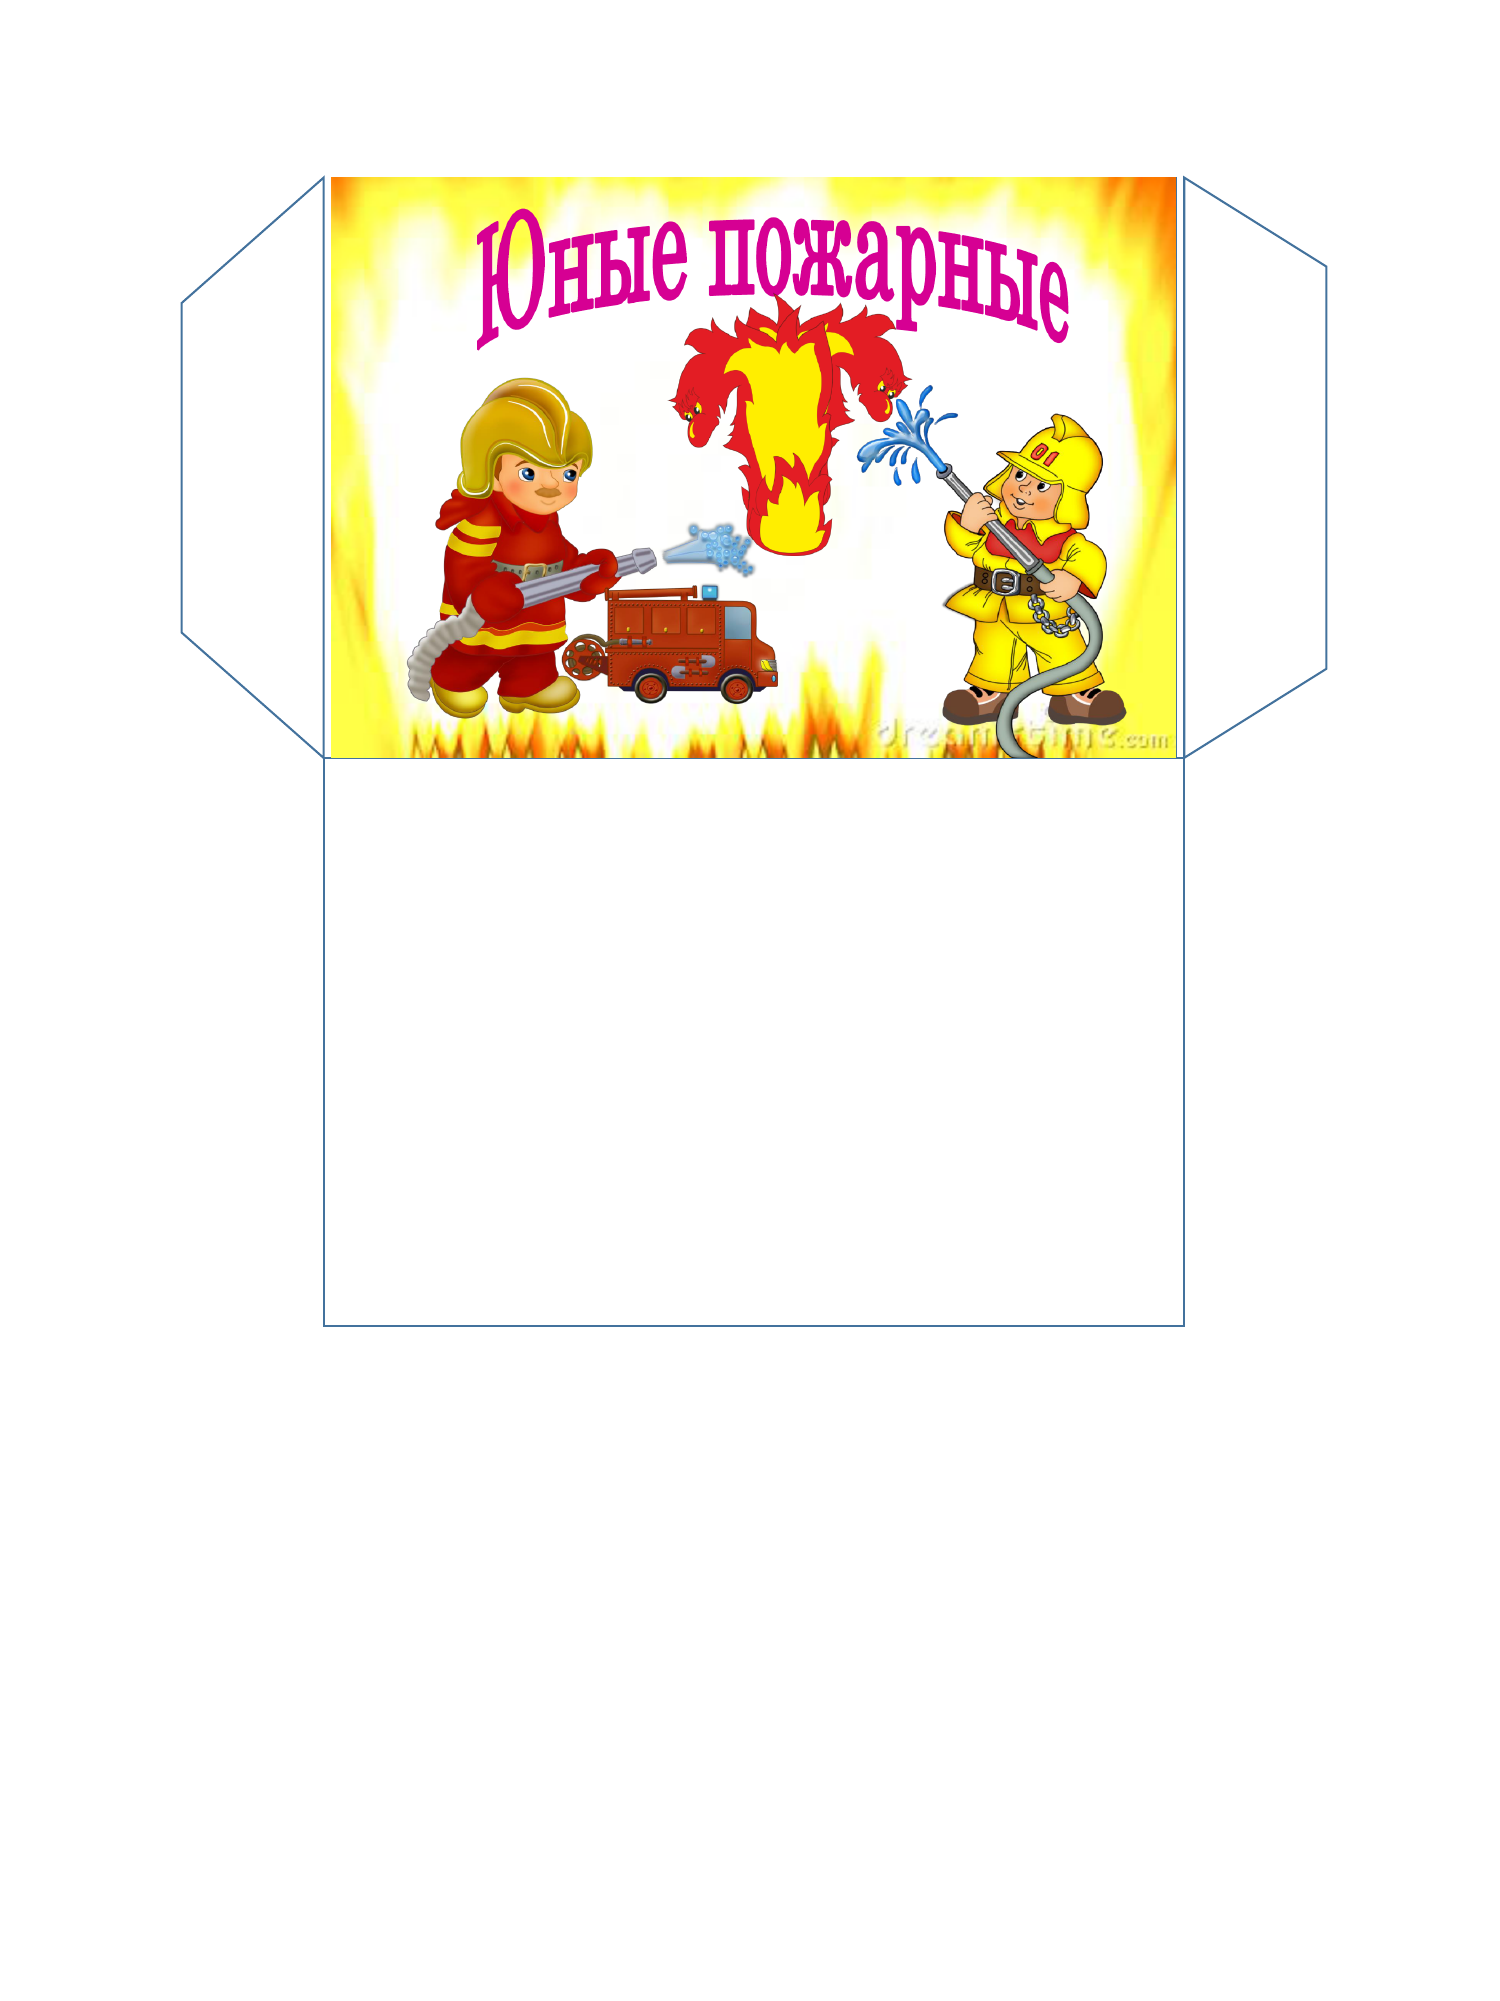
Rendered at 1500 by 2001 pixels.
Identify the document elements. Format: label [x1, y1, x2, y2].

picture [331, 177, 1176, 758]
text_box [323, 757, 1185, 1327]
text_box [180, 175, 325, 761]
text_box [1183, 175, 1328, 760]
